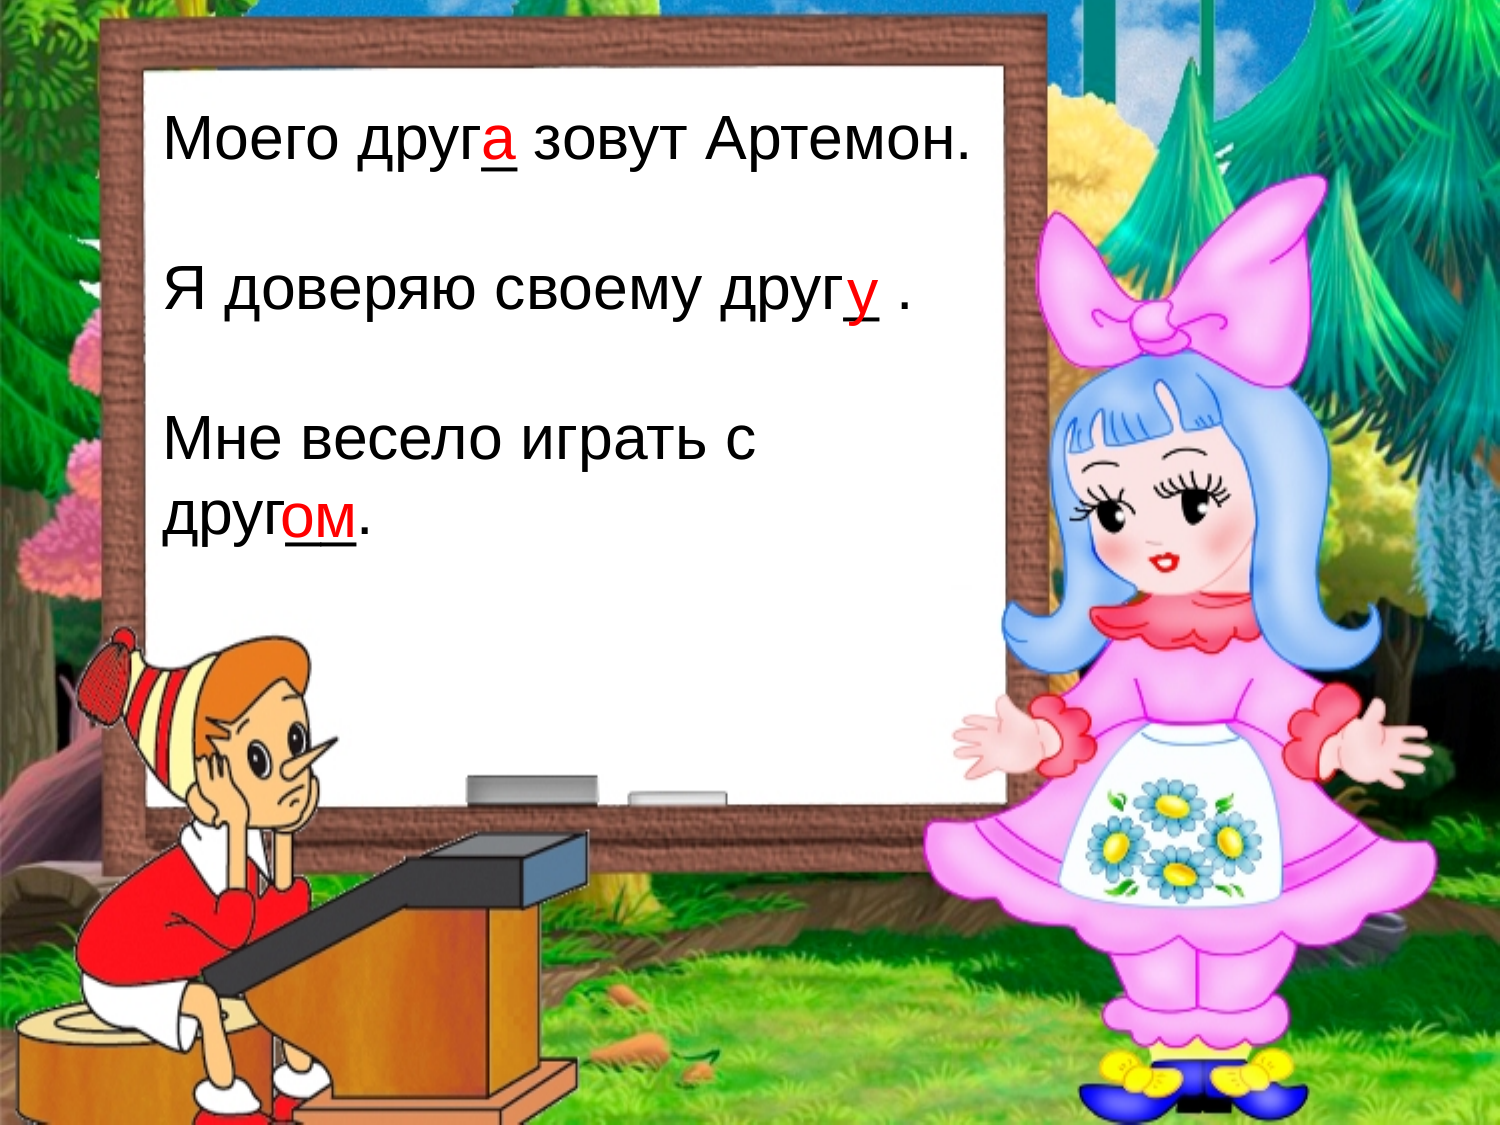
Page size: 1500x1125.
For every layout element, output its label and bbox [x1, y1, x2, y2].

list [0, 0, 1500, 1125]
